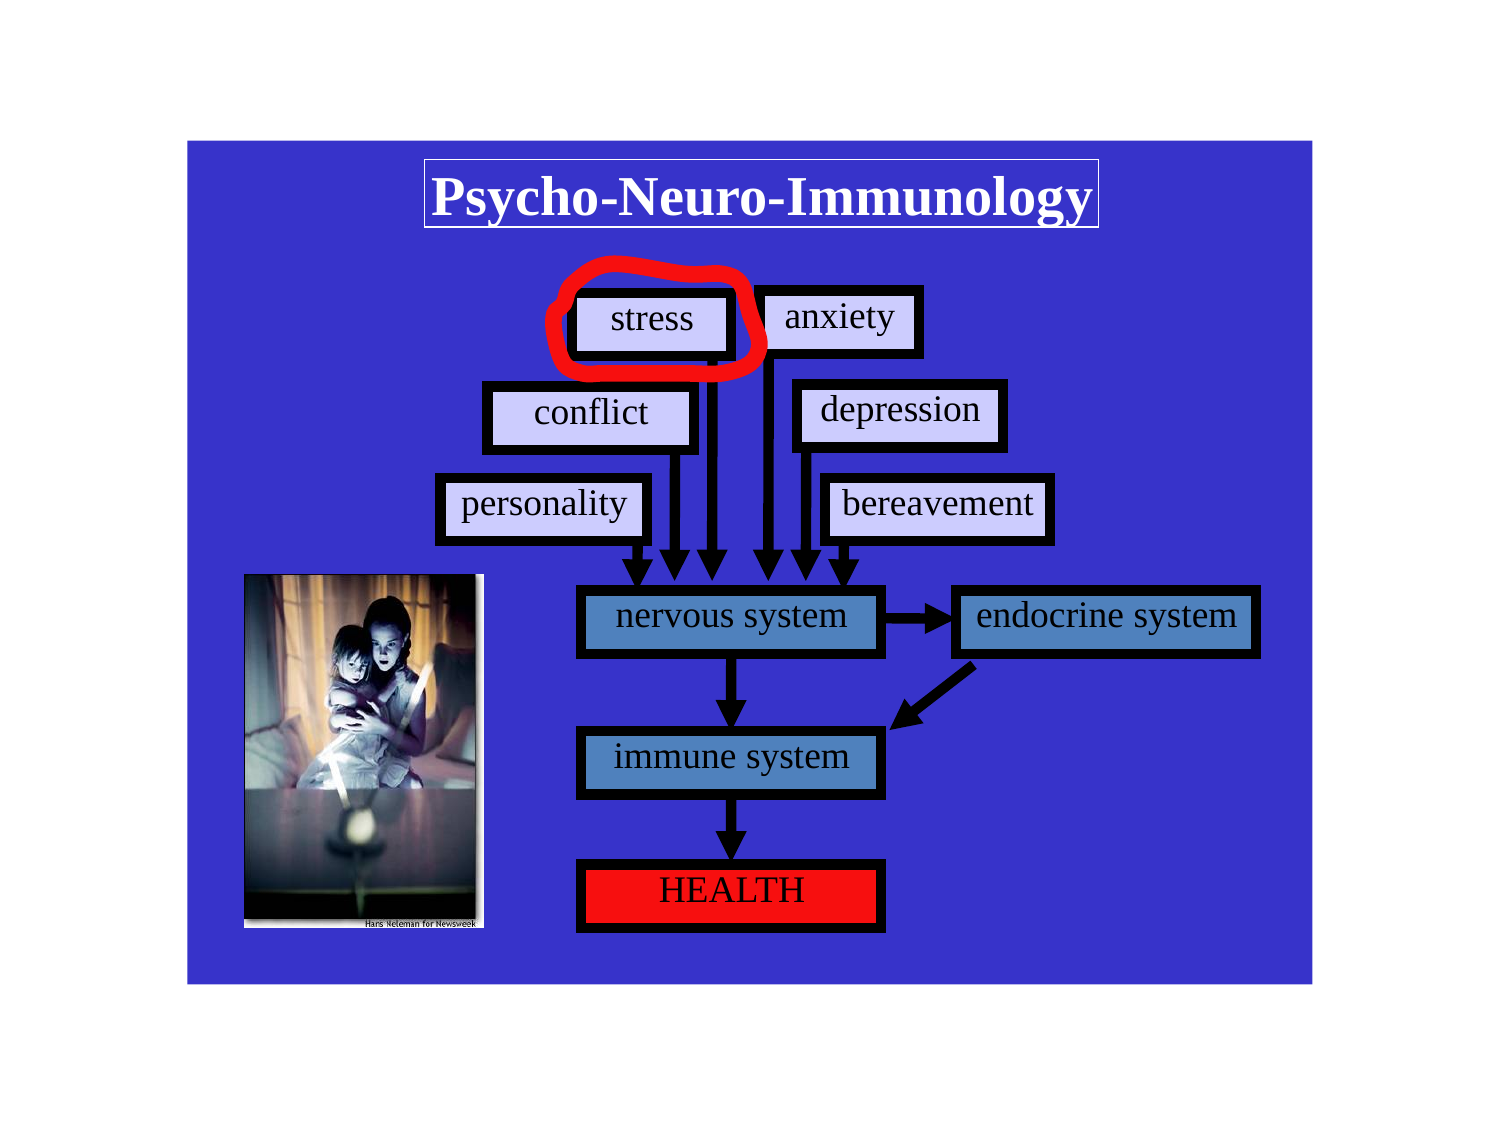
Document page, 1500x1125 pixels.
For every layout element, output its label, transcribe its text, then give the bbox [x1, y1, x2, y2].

picture [243, 573, 484, 929]
text_box [187, 140, 1313, 985]
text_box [440, 290, 1051, 542]
text_box [568, 263, 744, 289]
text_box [580, 337, 1257, 795]
text_box Psycho-Neuro-Immunology [424, 159, 1099, 227]
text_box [580, 802, 882, 929]
